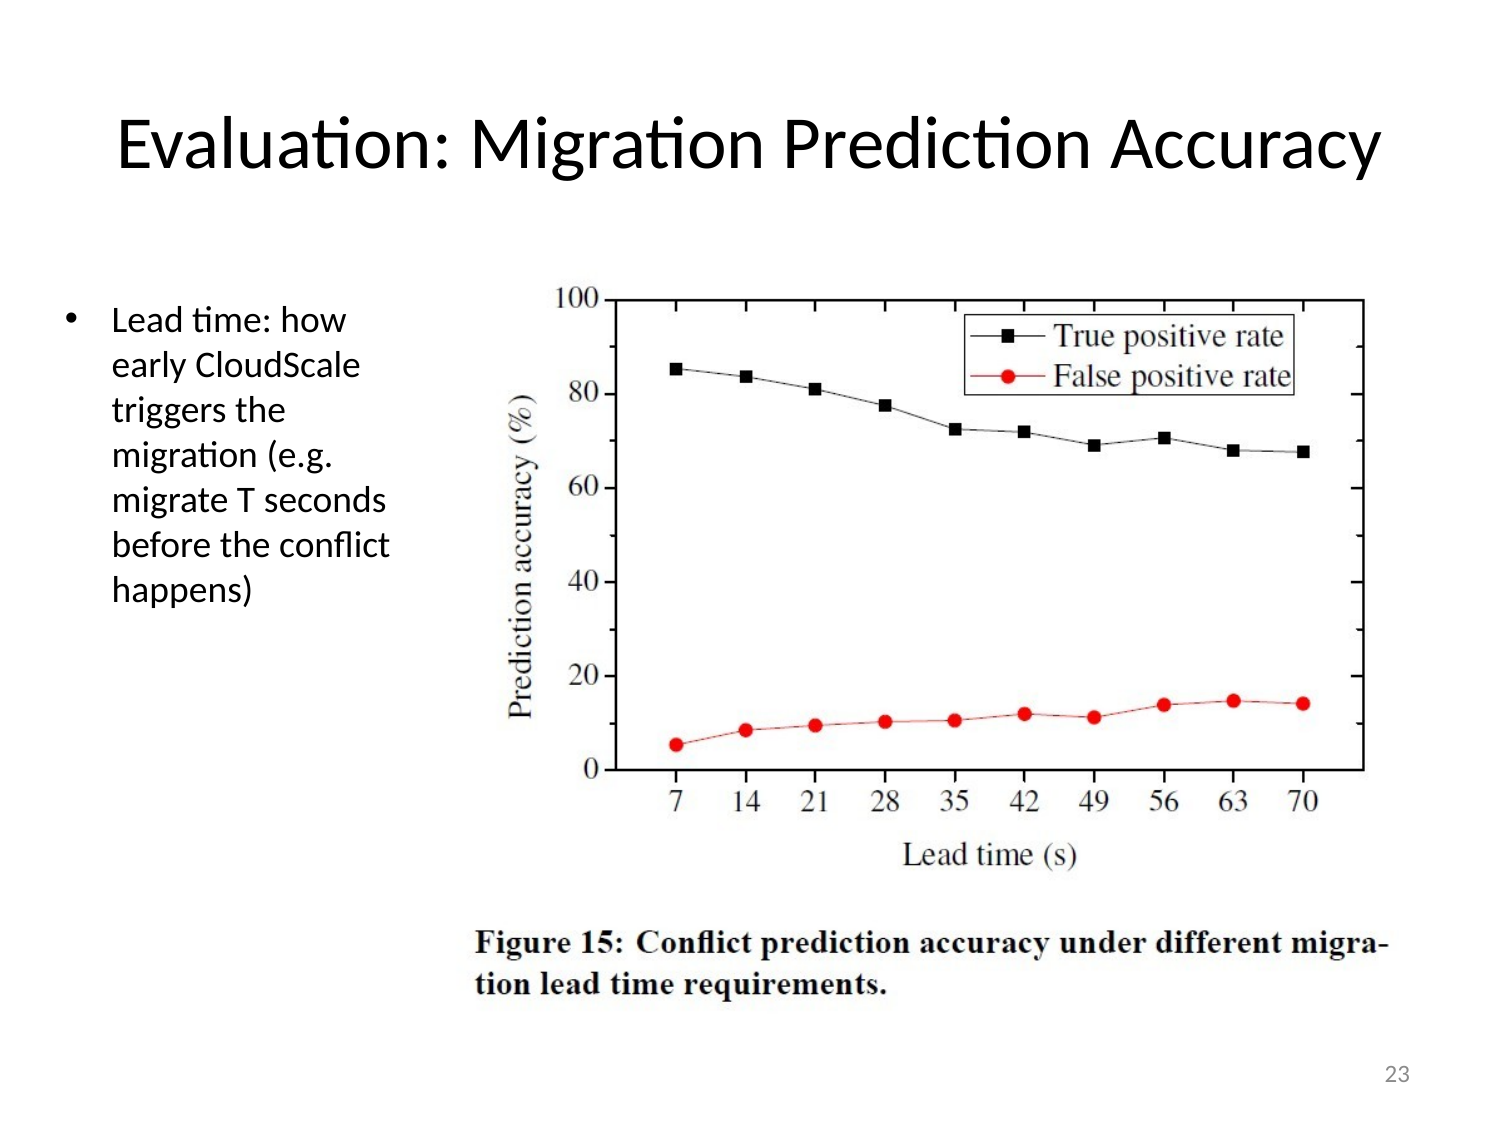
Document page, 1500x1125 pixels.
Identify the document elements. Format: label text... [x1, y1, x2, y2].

title Evaluation: Migration Prediction Accuracy [75, 45, 1425, 233]
picture [437, 249, 1465, 1052]
slide_number 23 [1074, 1061, 1425, 1103]
text_box Lead time: how early CloudScale triggers the migration (e.g. migrate T seconds before the conflict happens) [49, 287, 425, 618]
